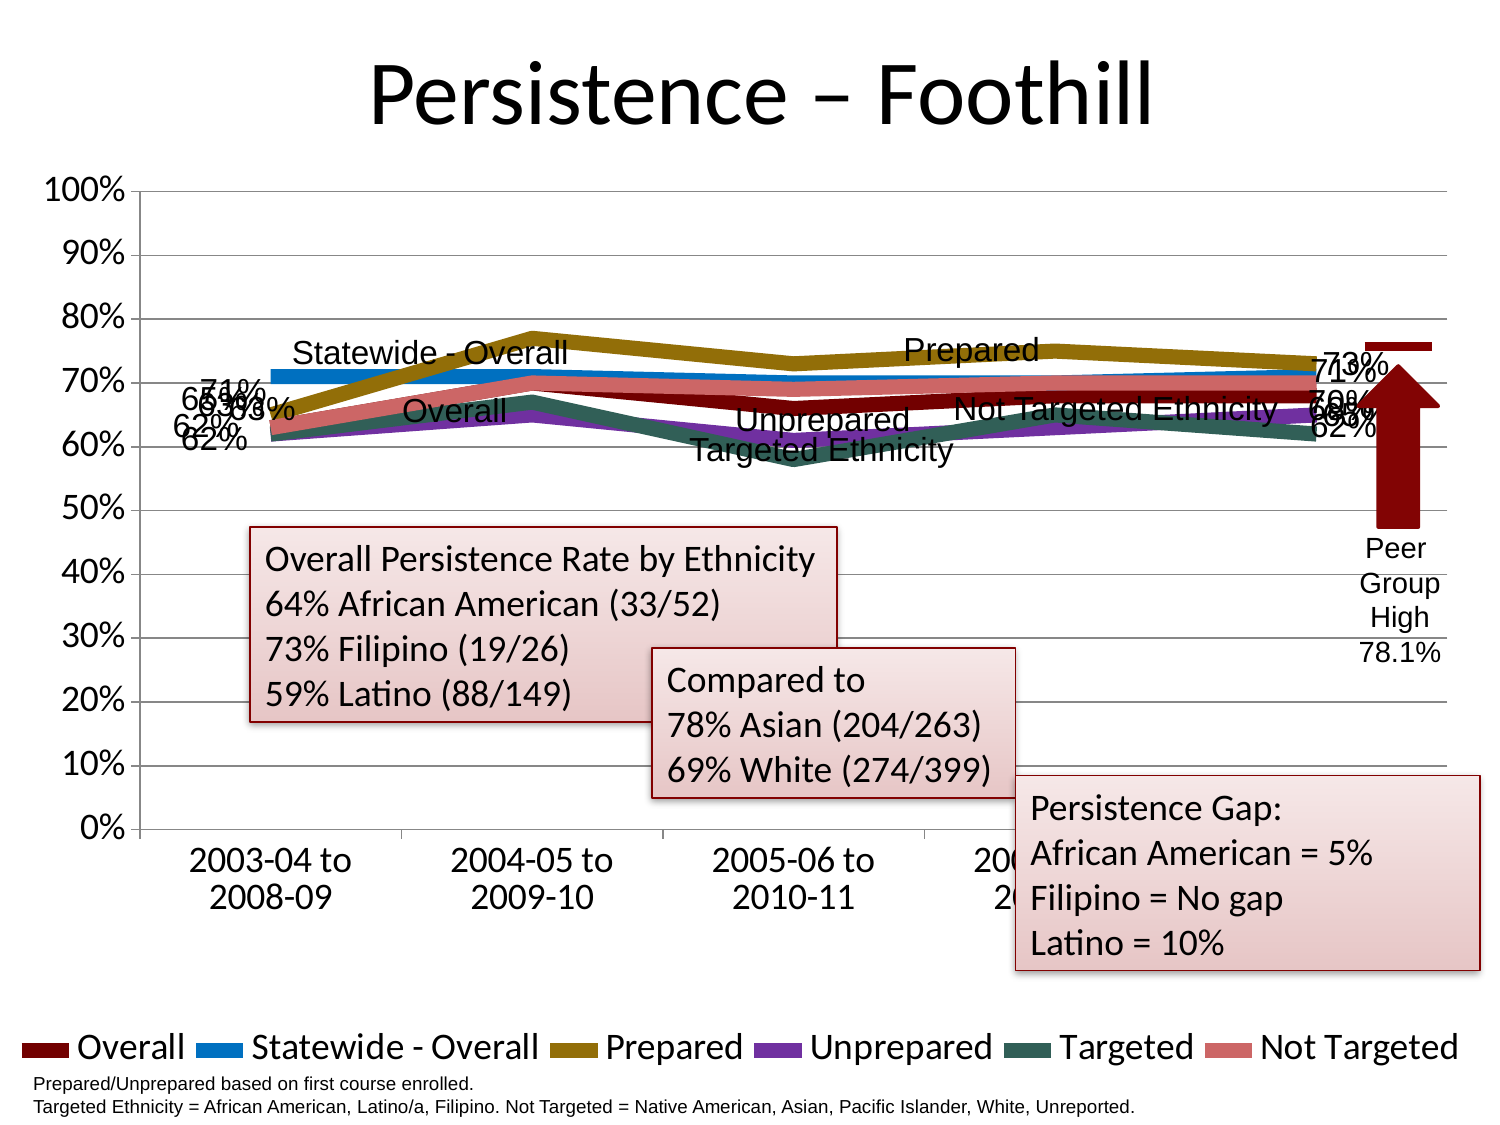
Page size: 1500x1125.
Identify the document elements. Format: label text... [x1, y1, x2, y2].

title Persistence – Foothill [125, 24, 1400, 150]
chart [7, 162, 1471, 1101]
text_box Persistence Gap: African American = 5% Filipino = No gap Latino = 10% [1473, 775, 1481, 971]
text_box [1345, 346, 1455, 672]
text_box Prepared/Unprepared based on first course enrolled. Targeted Ethnicity = African American, Latino/a, Filipino. Not Targeted = Native American, Asian, Pacific Islander, White, Unreported. [18, 1108, 1150, 1125]
